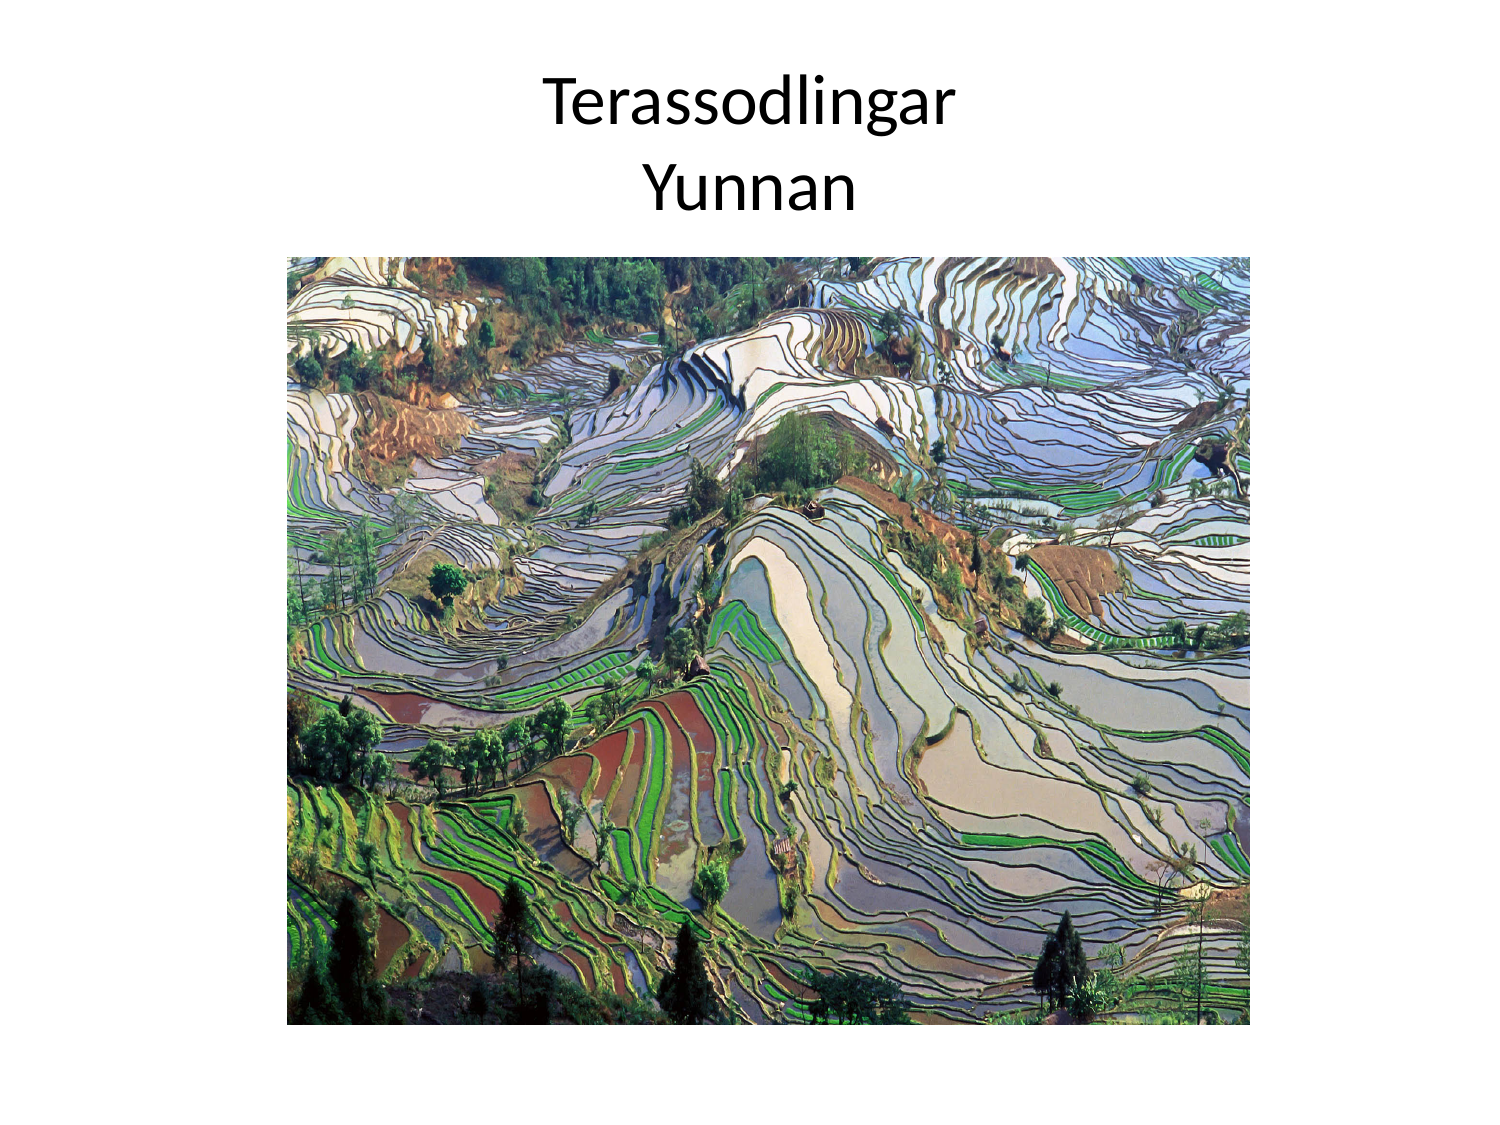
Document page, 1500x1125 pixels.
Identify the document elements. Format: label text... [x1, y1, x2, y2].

title Terassodlingar Yunnan [75, 45, 1425, 233]
picture [287, 257, 1251, 1026]
